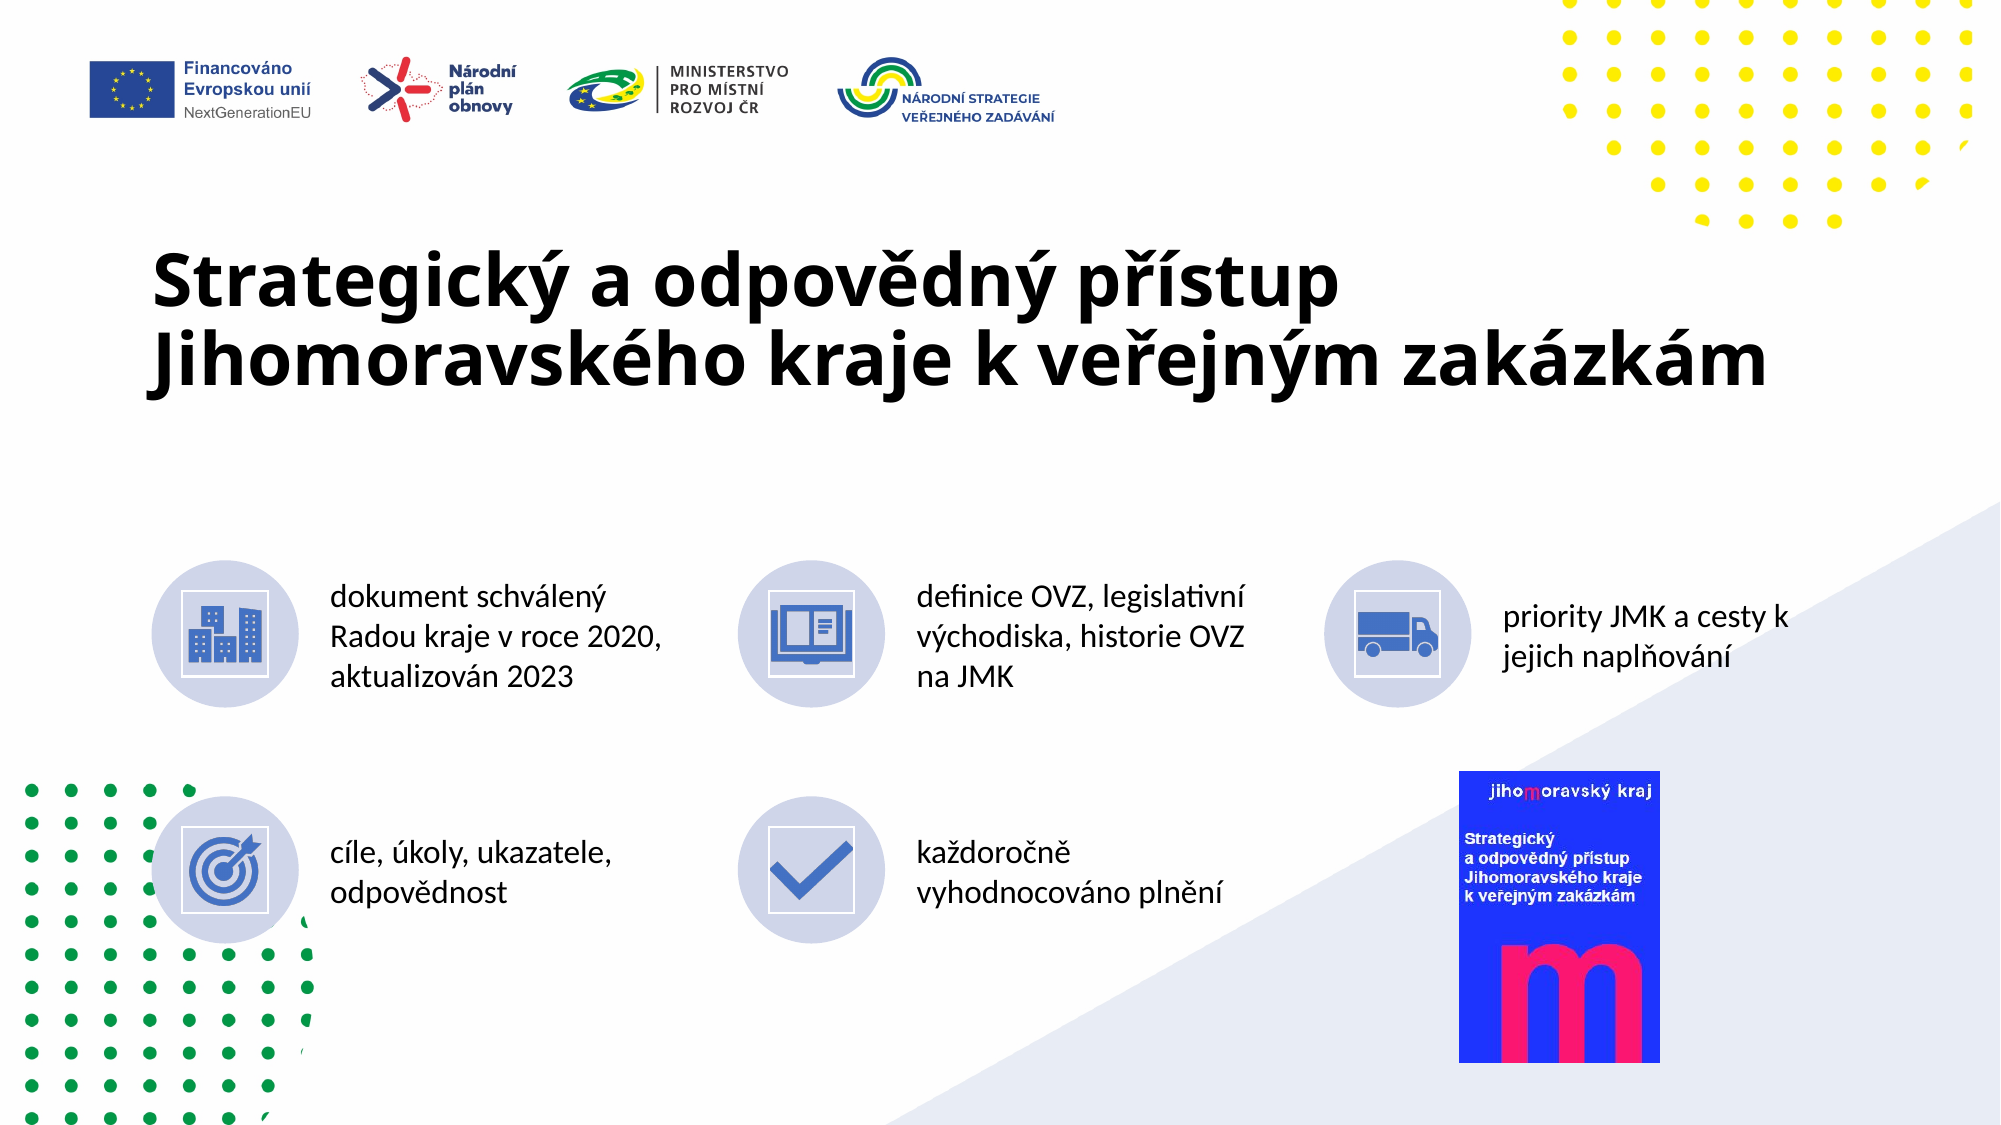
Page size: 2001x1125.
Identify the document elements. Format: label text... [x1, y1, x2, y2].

title Strategický a odpovědný přístup Jihomoravského kraje k veřejným zakázkám [137, 234, 1863, 411]
picture [0, 0, 2001, 1125]
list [137, 490, 1864, 1014]
